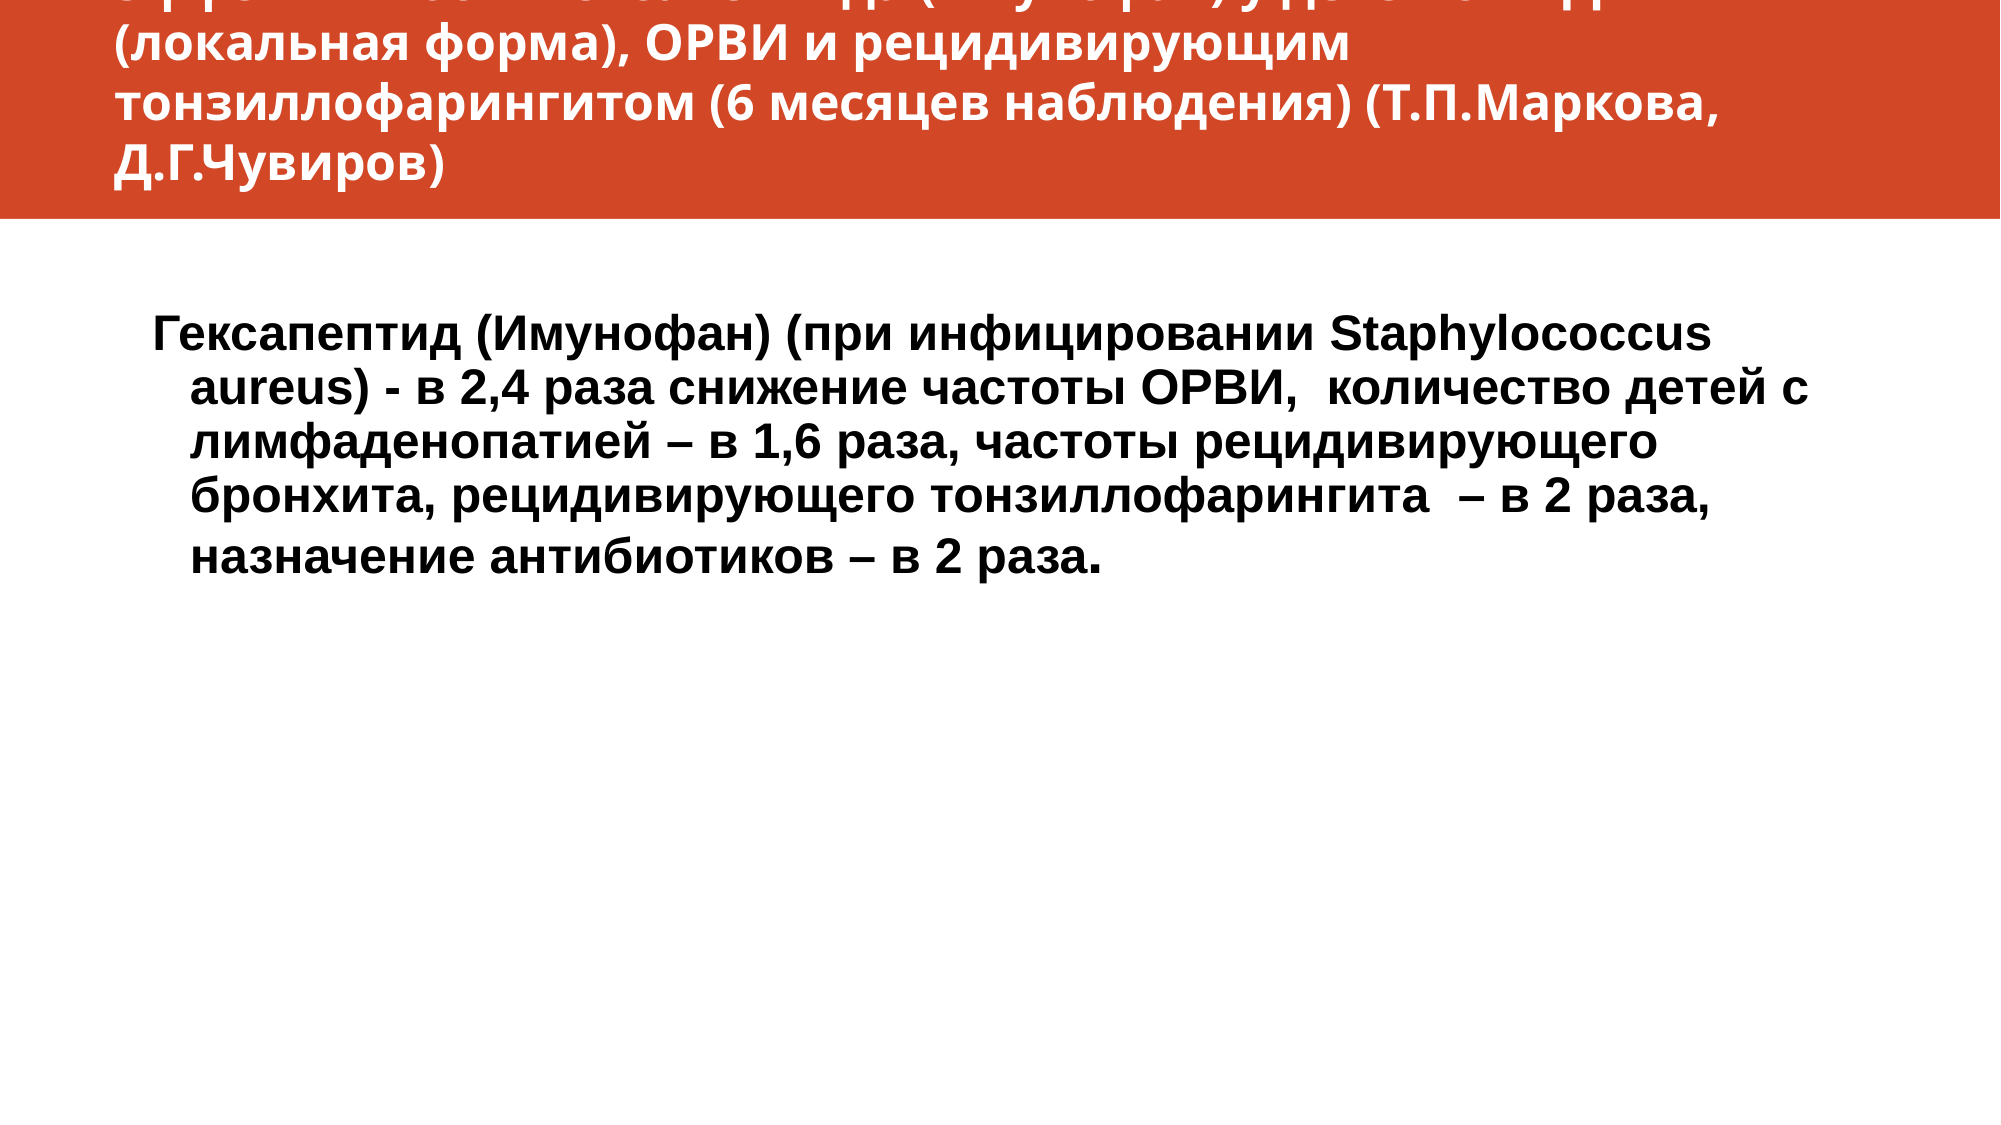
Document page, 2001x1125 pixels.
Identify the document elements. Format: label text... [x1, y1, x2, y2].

title Эффективность гексапептида (имунофан) у детей с АтД (локальная форма), ОРВИ и рецидивирующим тонзиллофарингитом (6 месяцев наблюдения) (Т.П.Маркова, Д.Г.Чувиров) [99, 0, 1863, 199]
list Гексапептид (Имунофан) (при инфицировании Staphylococcus aureus) - в 2,4 раза снижение частоты ОРВИ, количество детей с лимфаденопатией – в 1,6 раза, частоты рецидивирующего бронхита, рецидивирующего тонзиллофарингита – в 2 раза, назначение антибиотиков – в 2 раза. [137, 299, 1912, 1014]
